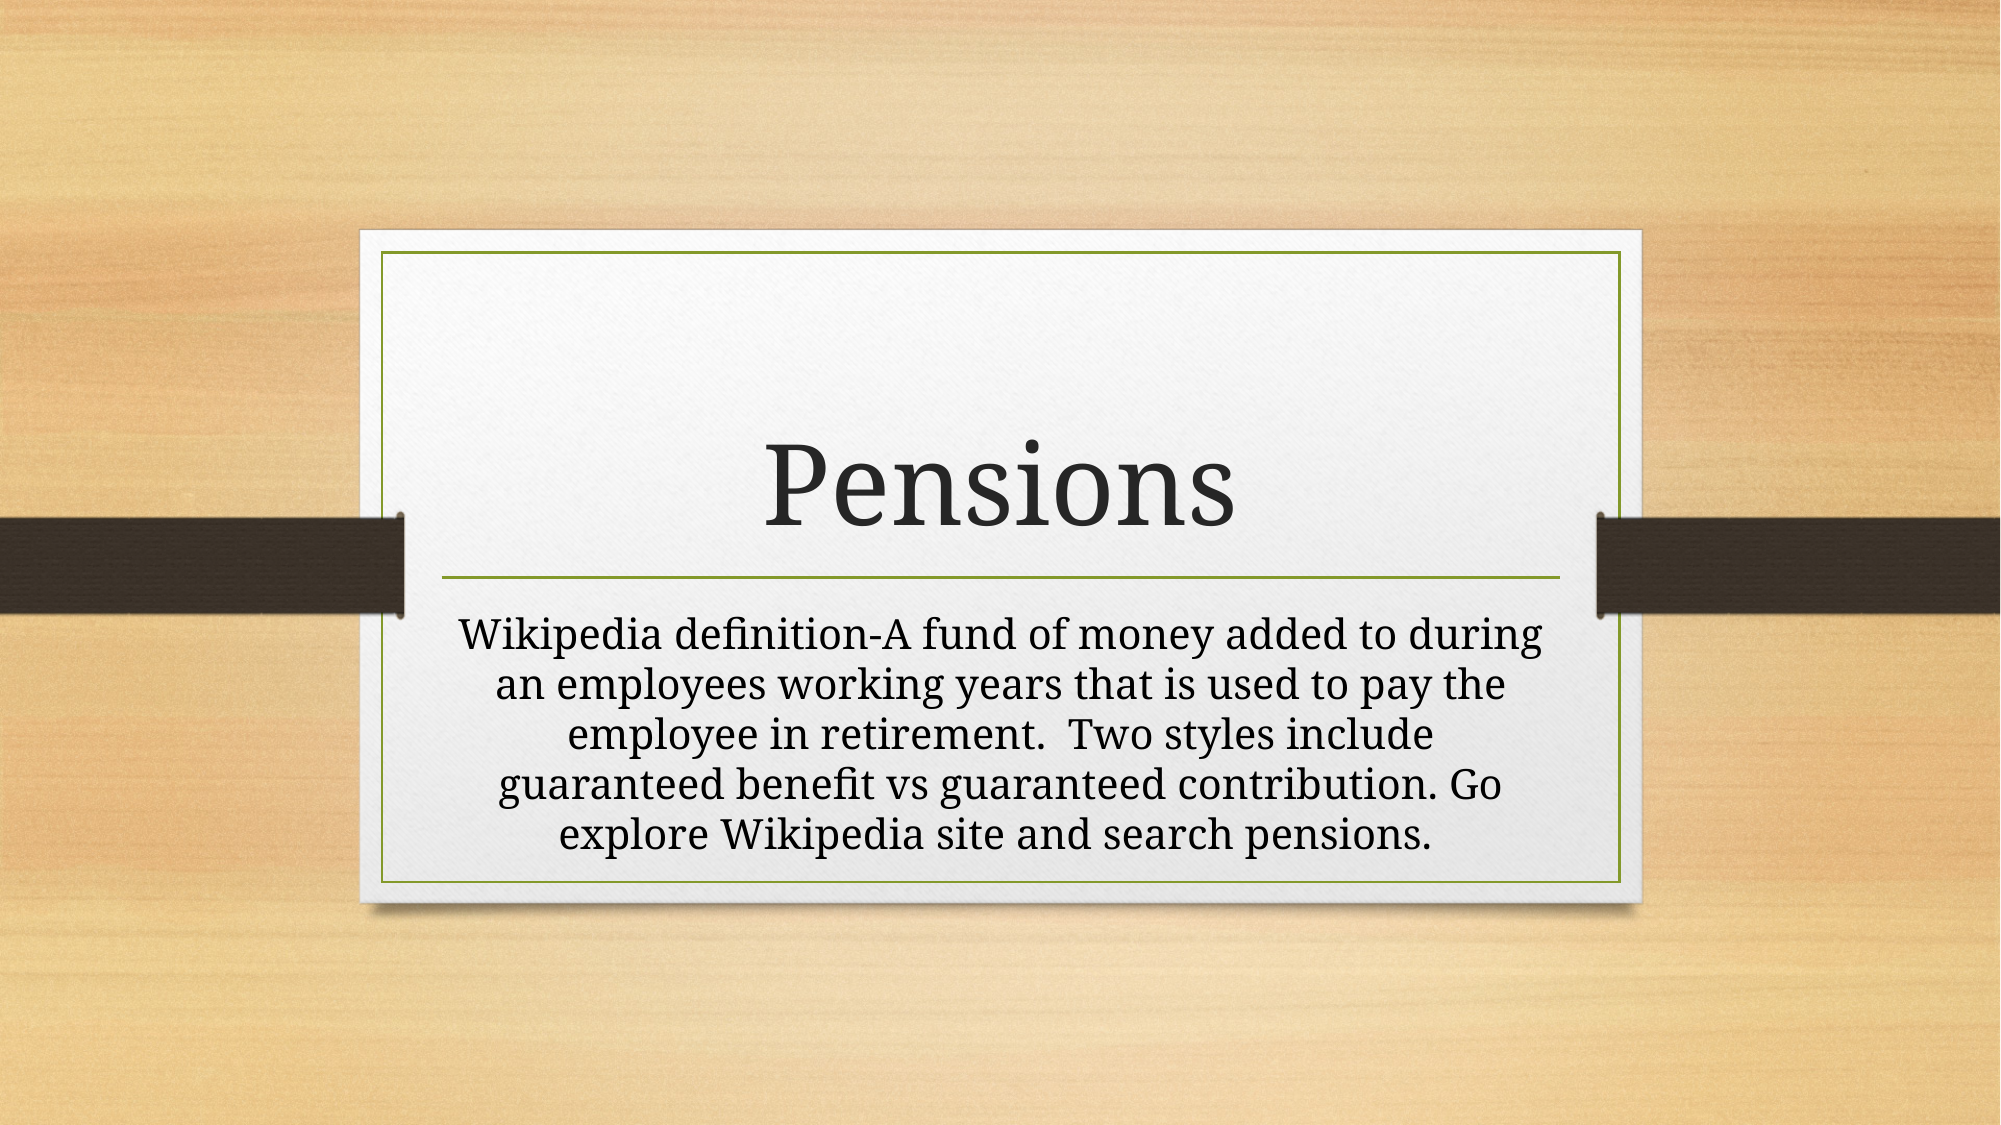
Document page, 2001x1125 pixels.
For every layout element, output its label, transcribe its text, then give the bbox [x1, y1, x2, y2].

picture [0, 0, 2001, 1125]
subtitle Wikipedia definition-A fund of money added to during an employees working years that is used to pay the employee in retirement. Two styles include guaranteed benefit vs guaranteed contribution. Go explore Wikipedia site and search pensions. [441, 600, 1560, 840]
title Pensions [441, 306, 1560, 556]
